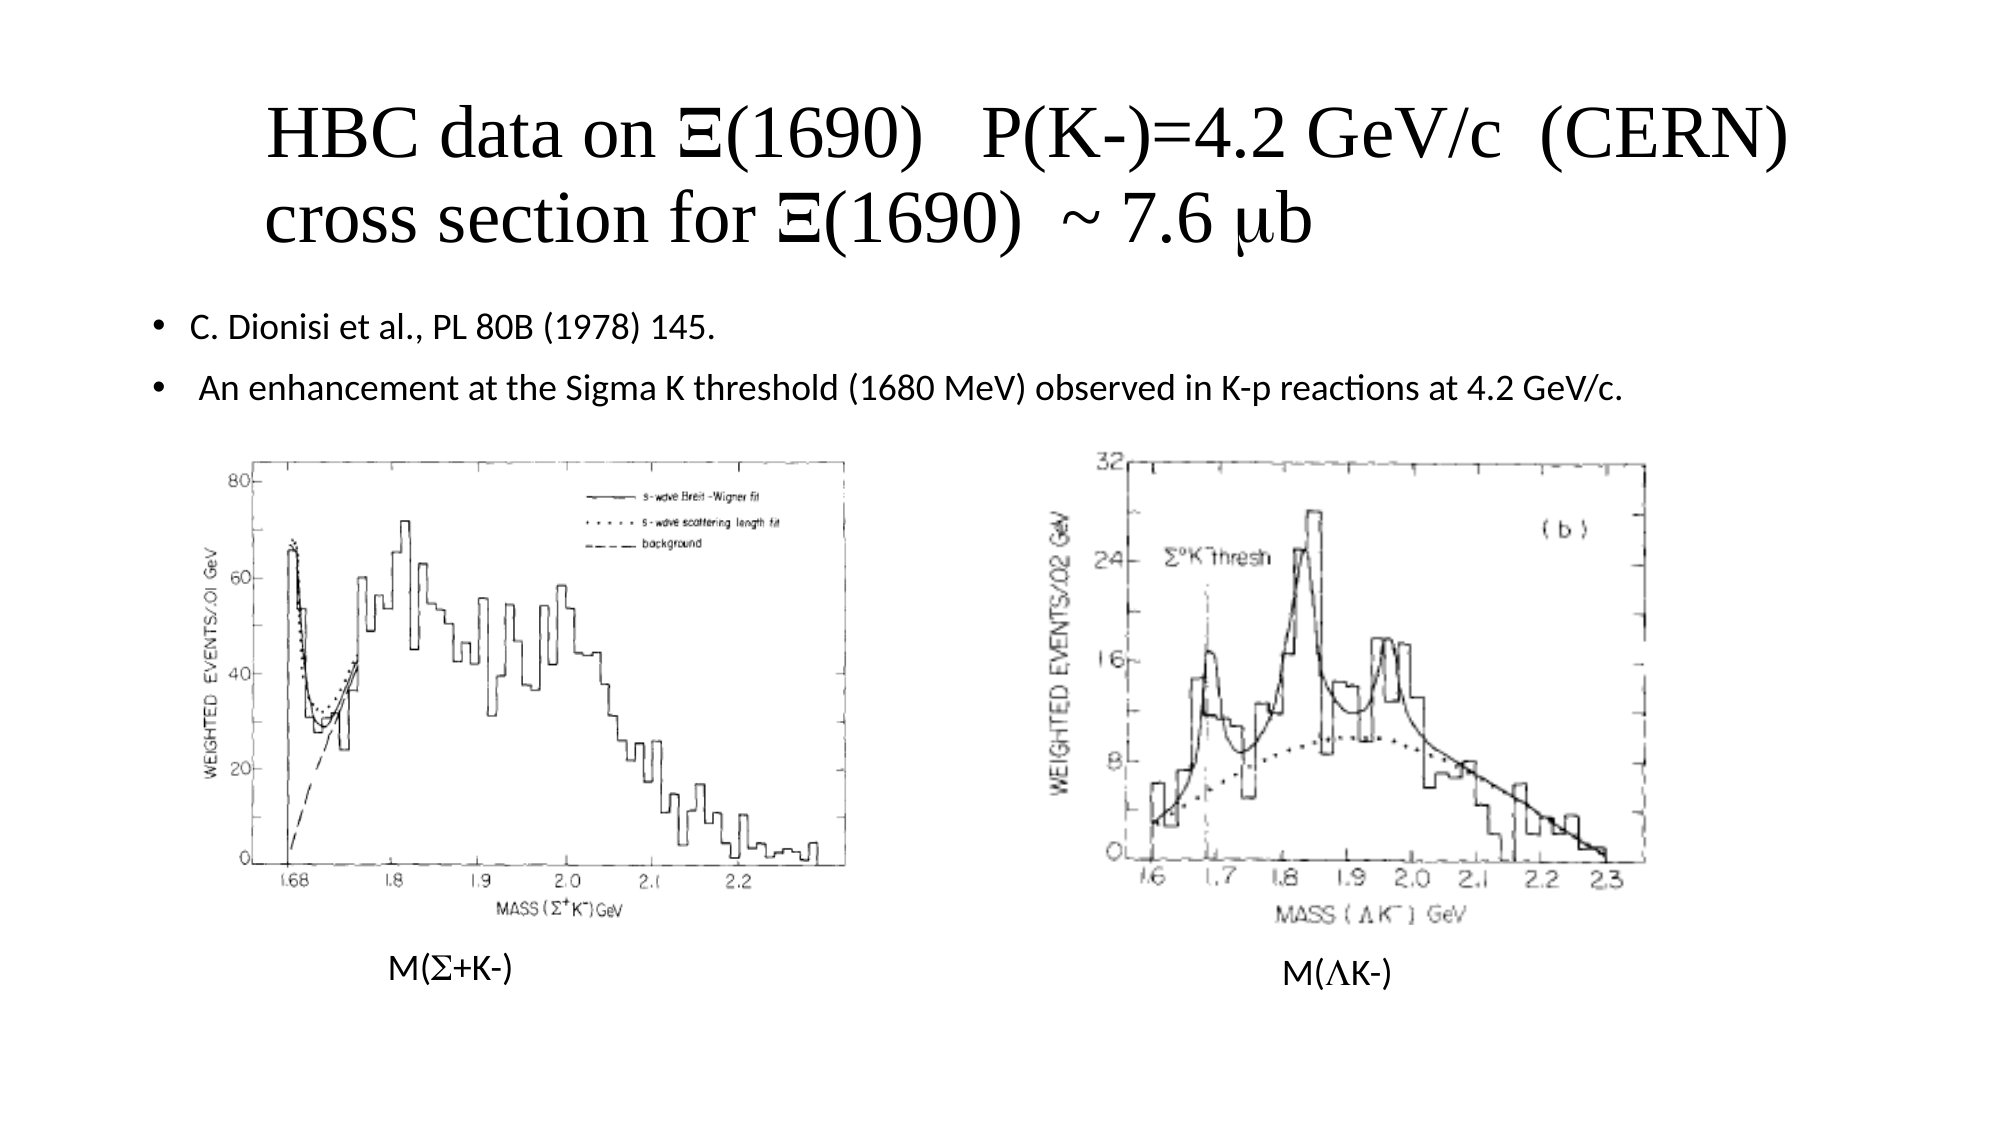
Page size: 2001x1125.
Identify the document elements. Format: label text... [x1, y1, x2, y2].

picture [174, 448, 886, 925]
text_box M(S+K-) [372, 935, 611, 996]
list C. Dionisi et al., PL 80B (1978) 145. An enhancement at the Sigma K threshold (1680 MeV) observed in K-p reactions at 4.2 GeV/c. [137, 299, 1863, 1014]
text_box M(LK-) [1267, 940, 1455, 1001]
title HBC data on X(1690) P(K-)=4.2 GeV/c (CERN) cross section for X(1690) ~ 7.6 mb [137, 59, 1863, 278]
picture [1024, 444, 1665, 925]
